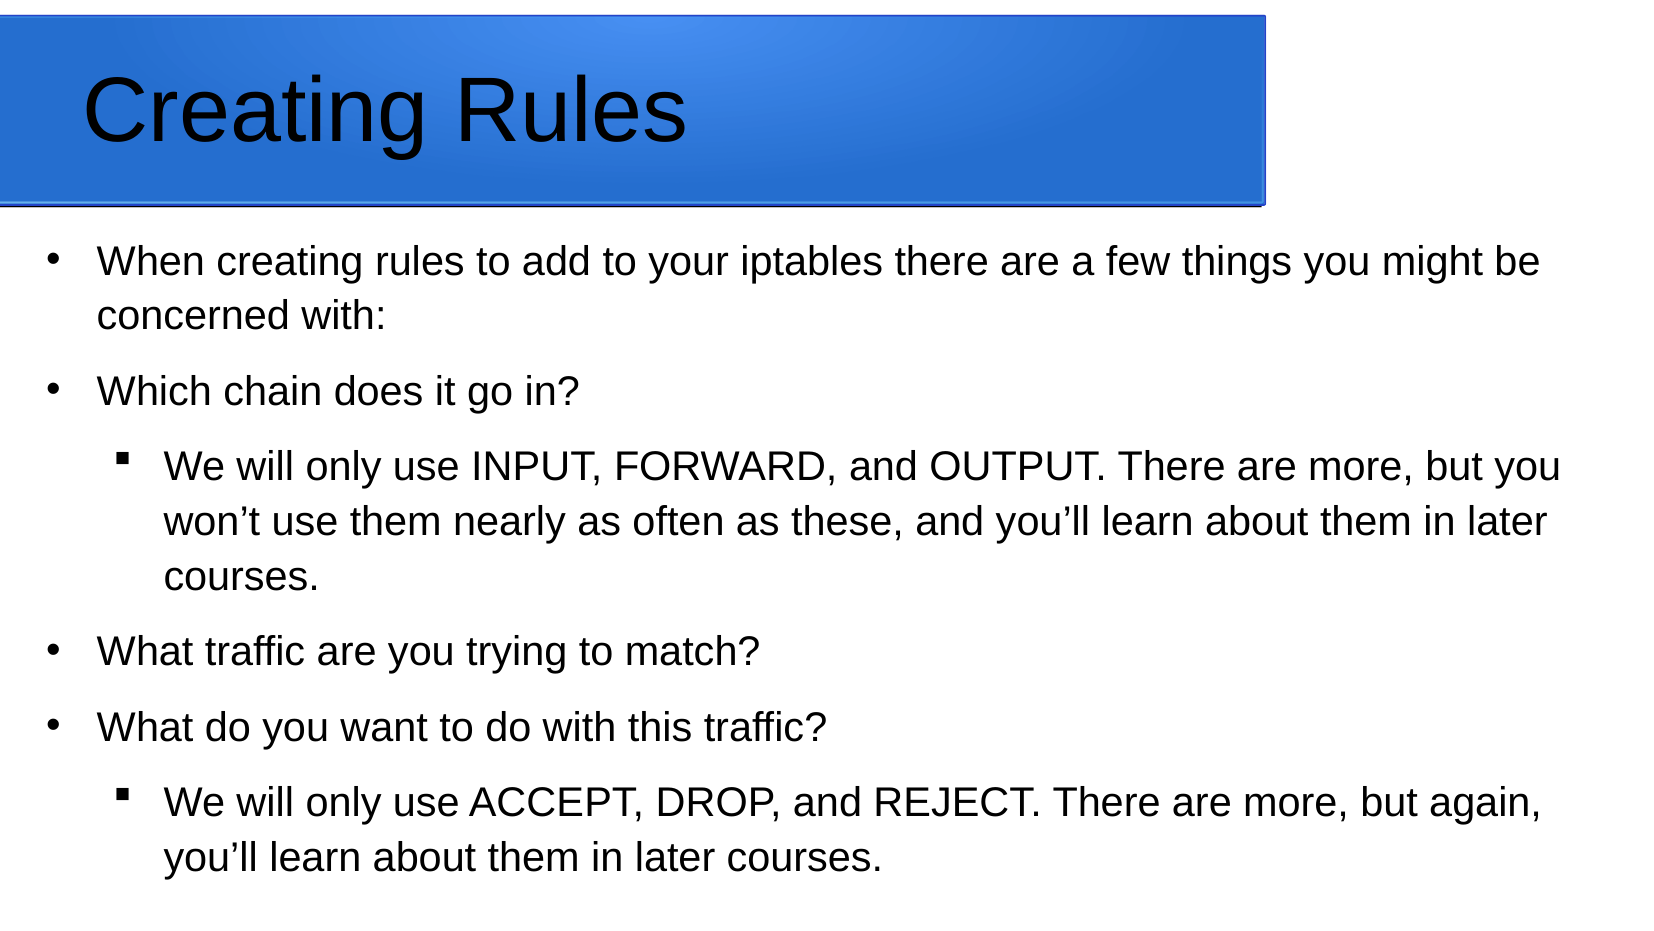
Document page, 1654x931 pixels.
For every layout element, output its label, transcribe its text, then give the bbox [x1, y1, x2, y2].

picture [0, 13, 1269, 211]
title Creating Rules [82, 35, 1235, 189]
list When creating rules to add to your iptables there are a few things you might be concerned with: Which chain does it go in? We will only use INPUT, FORWARD, and OUTPUT. There are more, but you won’t use them nearly as often as these, and you’ll learn about them in later courses. What traffic are you trying to match? What do you want to do with this traffic? We will only use ACCEPT, DROP, and REJECT. There are more, but again, you’ll learn about them in later courses. [46, 228, 1600, 883]
